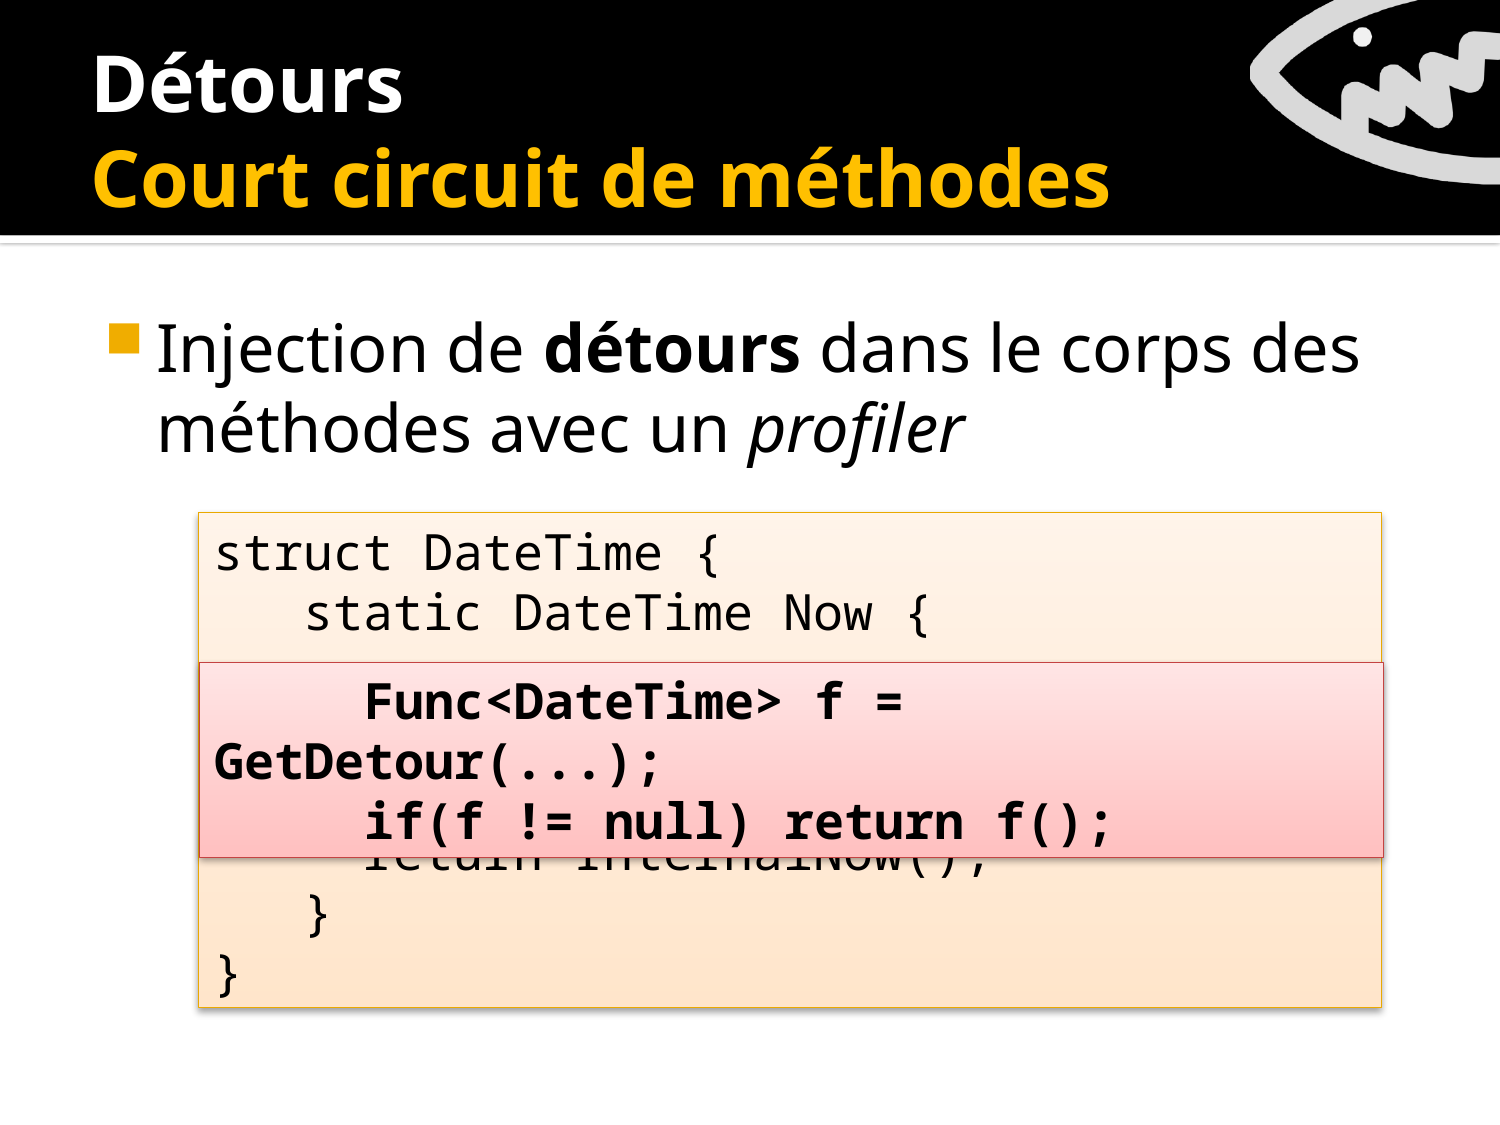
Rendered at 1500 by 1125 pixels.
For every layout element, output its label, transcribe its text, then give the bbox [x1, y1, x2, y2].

text_box struct DateTime { static DateTime Now { return InternalNow(); } } [198, 512, 1382, 662]
text_box struct DateTime { static DateTime Now { return InternalNow(); } } [198, 864, 1382, 1008]
title Détours Court circuit de méthodes [75, 25, 1425, 231]
list Injection de détours dans le corps des méthodes avec un profiler [75, 291, 1425, 1100]
text_box Func<DateTime> f = GetDetour(...); if(f != null) return f(); [199, 662, 1384, 858]
picture [1249, 0, 1500, 188]
